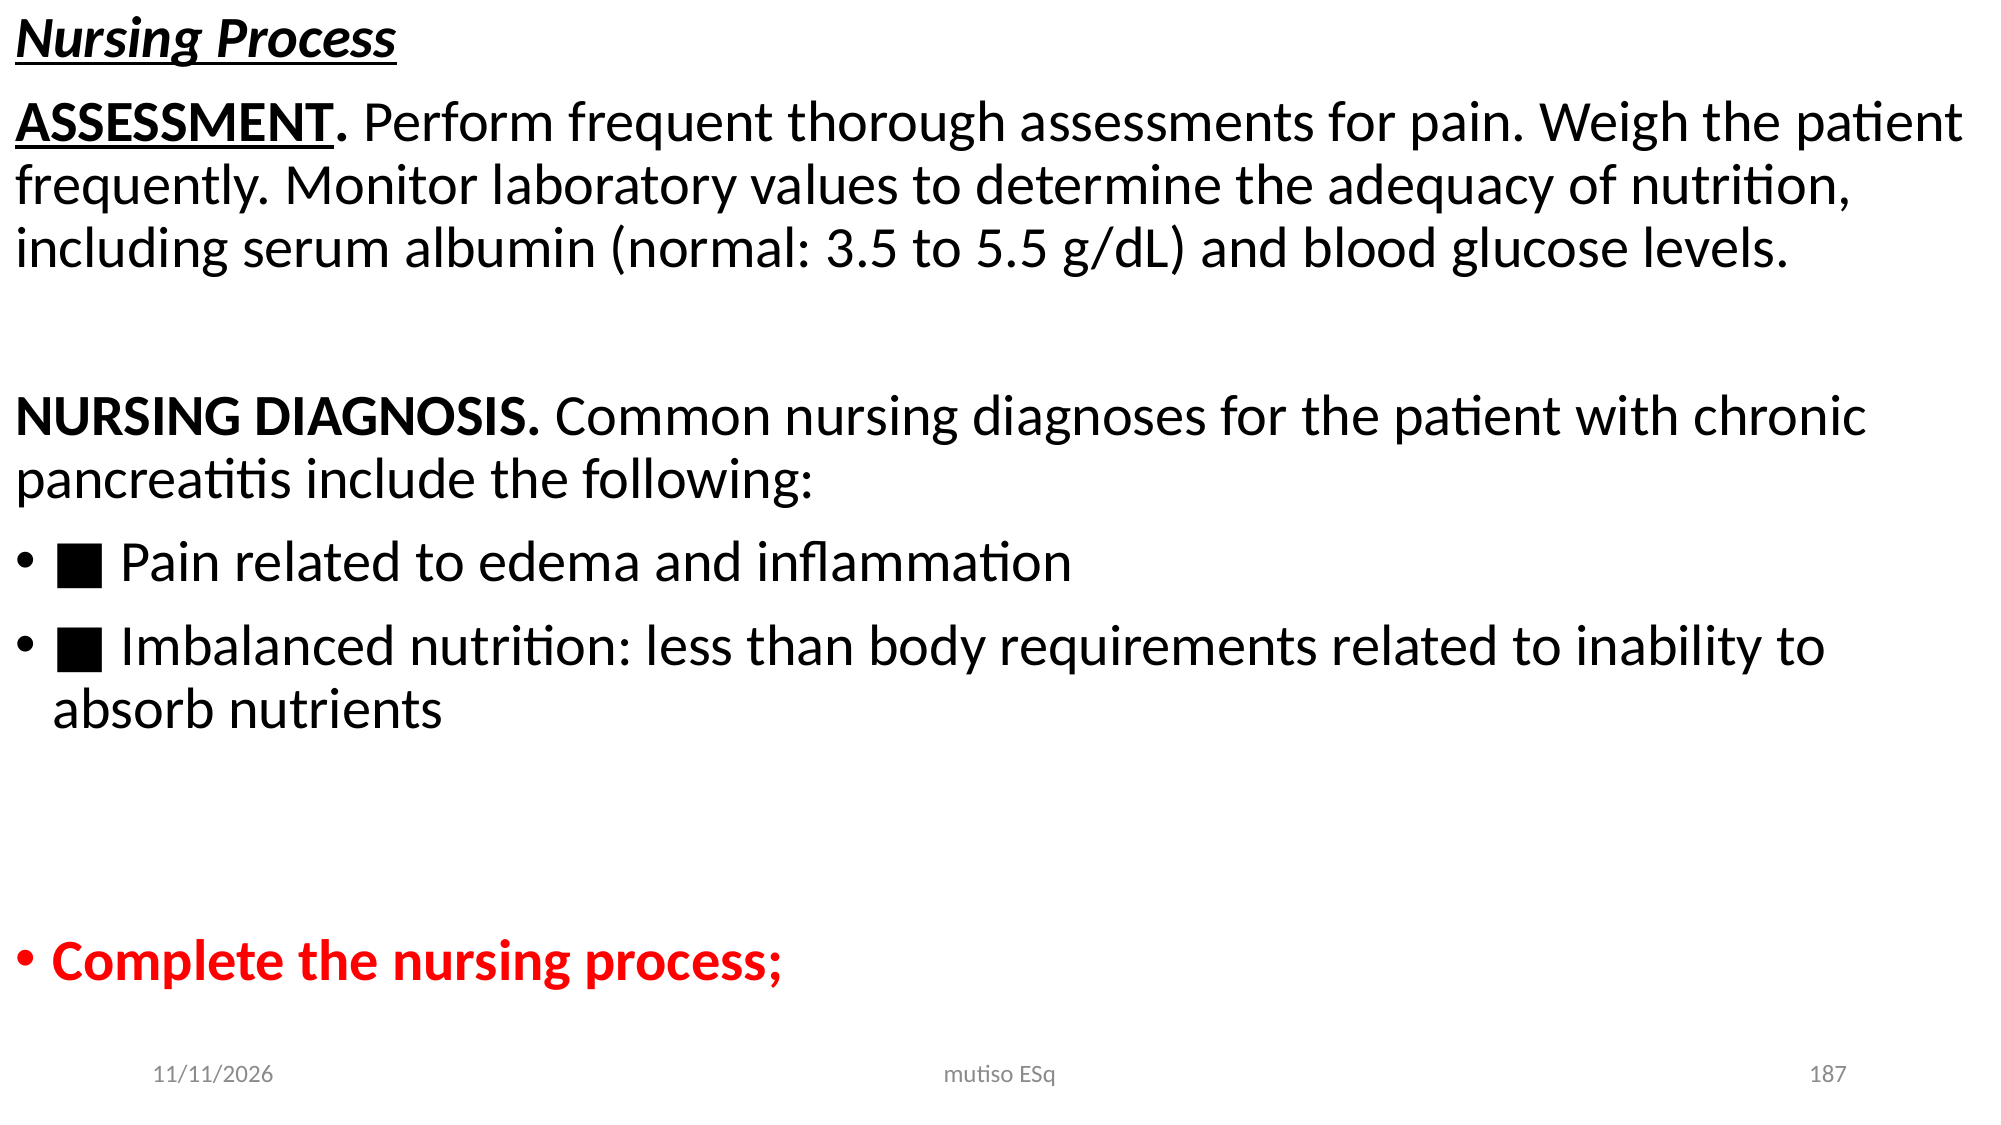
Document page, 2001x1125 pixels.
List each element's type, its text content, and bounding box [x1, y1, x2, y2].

slide_number 187 [1412, 1042, 1863, 1103]
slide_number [137, 1042, 588, 1103]
list Nursing Process ASSESSMENT. Perform frequent thorough assessments for pain. Weigh the patient frequently. Monitor laboratory values to determine the adequacy of nutrition, including serum albumin (normal: 3.5 to 5.5 g/dL) and blood glucose levels. NURSING DIAGNOSIS. Common nursing diagnoses for the patient with chronic pancreatitis include the following: ■ Pain related to edema and inflammation ■ Imbalanced nutrition: less than body requirements related to inability to absorb nutrients Complete the nursing process; [0, 0, 2000, 1125]
footer mutiso ESq [662, 1042, 1338, 1103]
